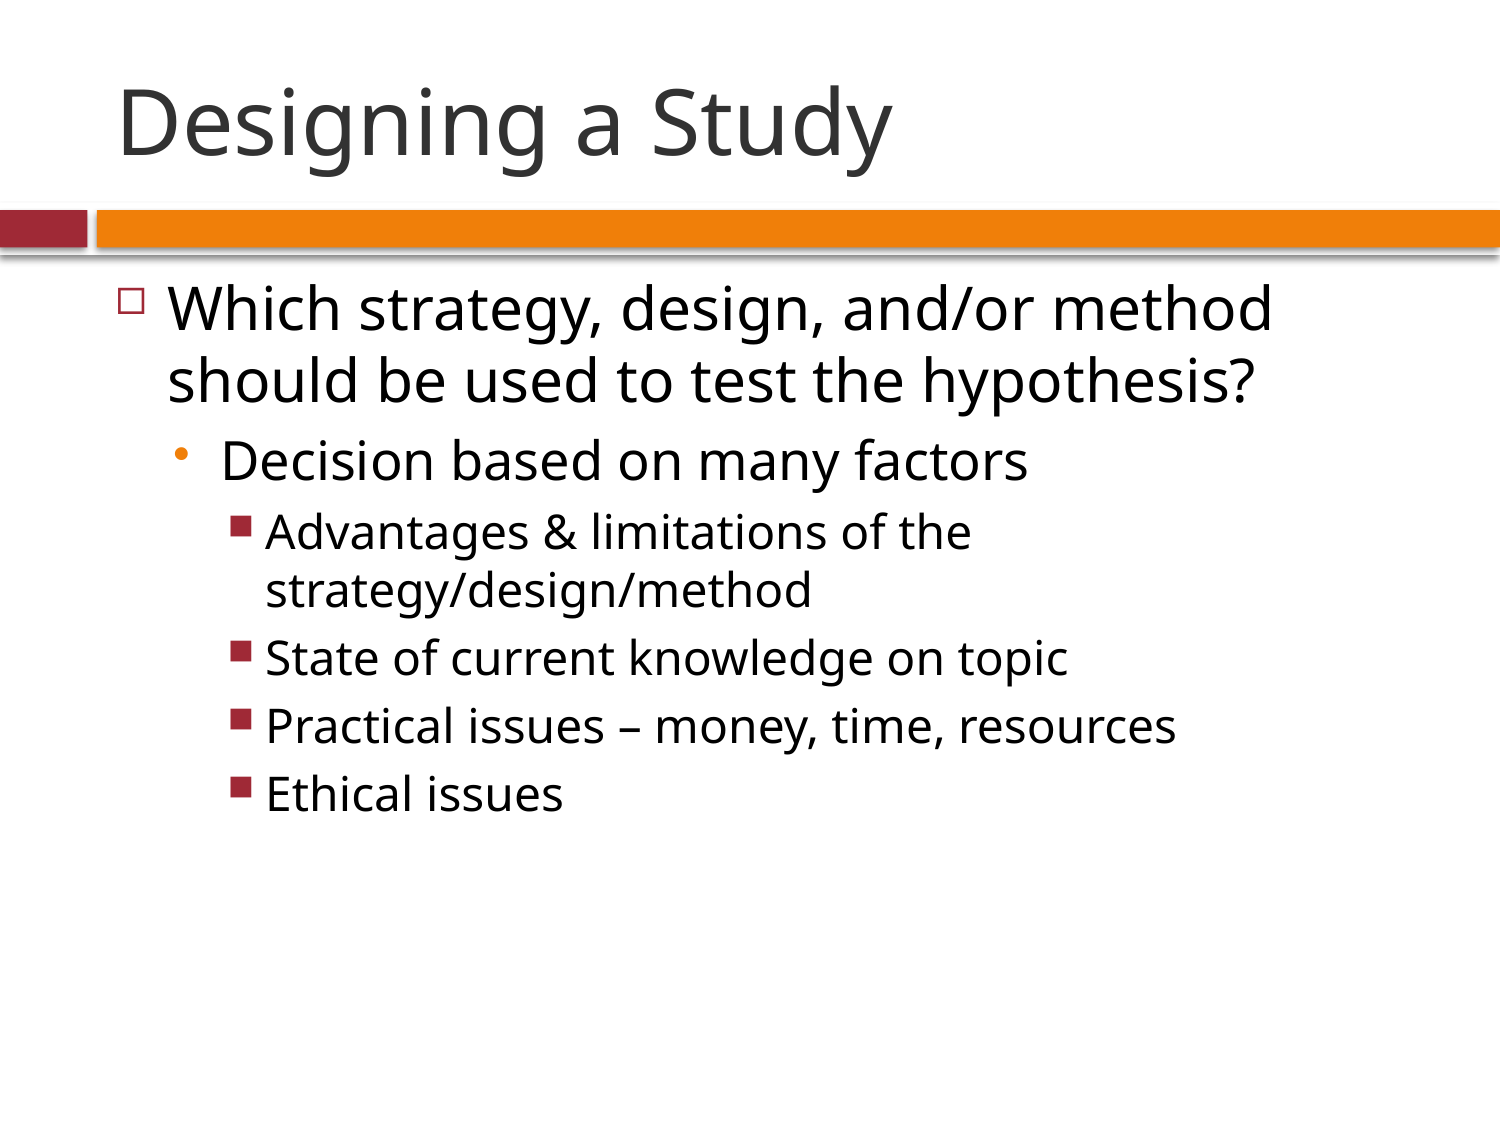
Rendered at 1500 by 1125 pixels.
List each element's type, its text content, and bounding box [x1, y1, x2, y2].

list Which strategy, design, and/or method should be used to test the hypothesis? Decision based on many factors Advantages & limitations of the strategy/design/method State of current knowledge on topic Practical issues – money, time, resources Ethical issues [100, 262, 1438, 1000]
title Designing a Study [100, 37, 1438, 200]
